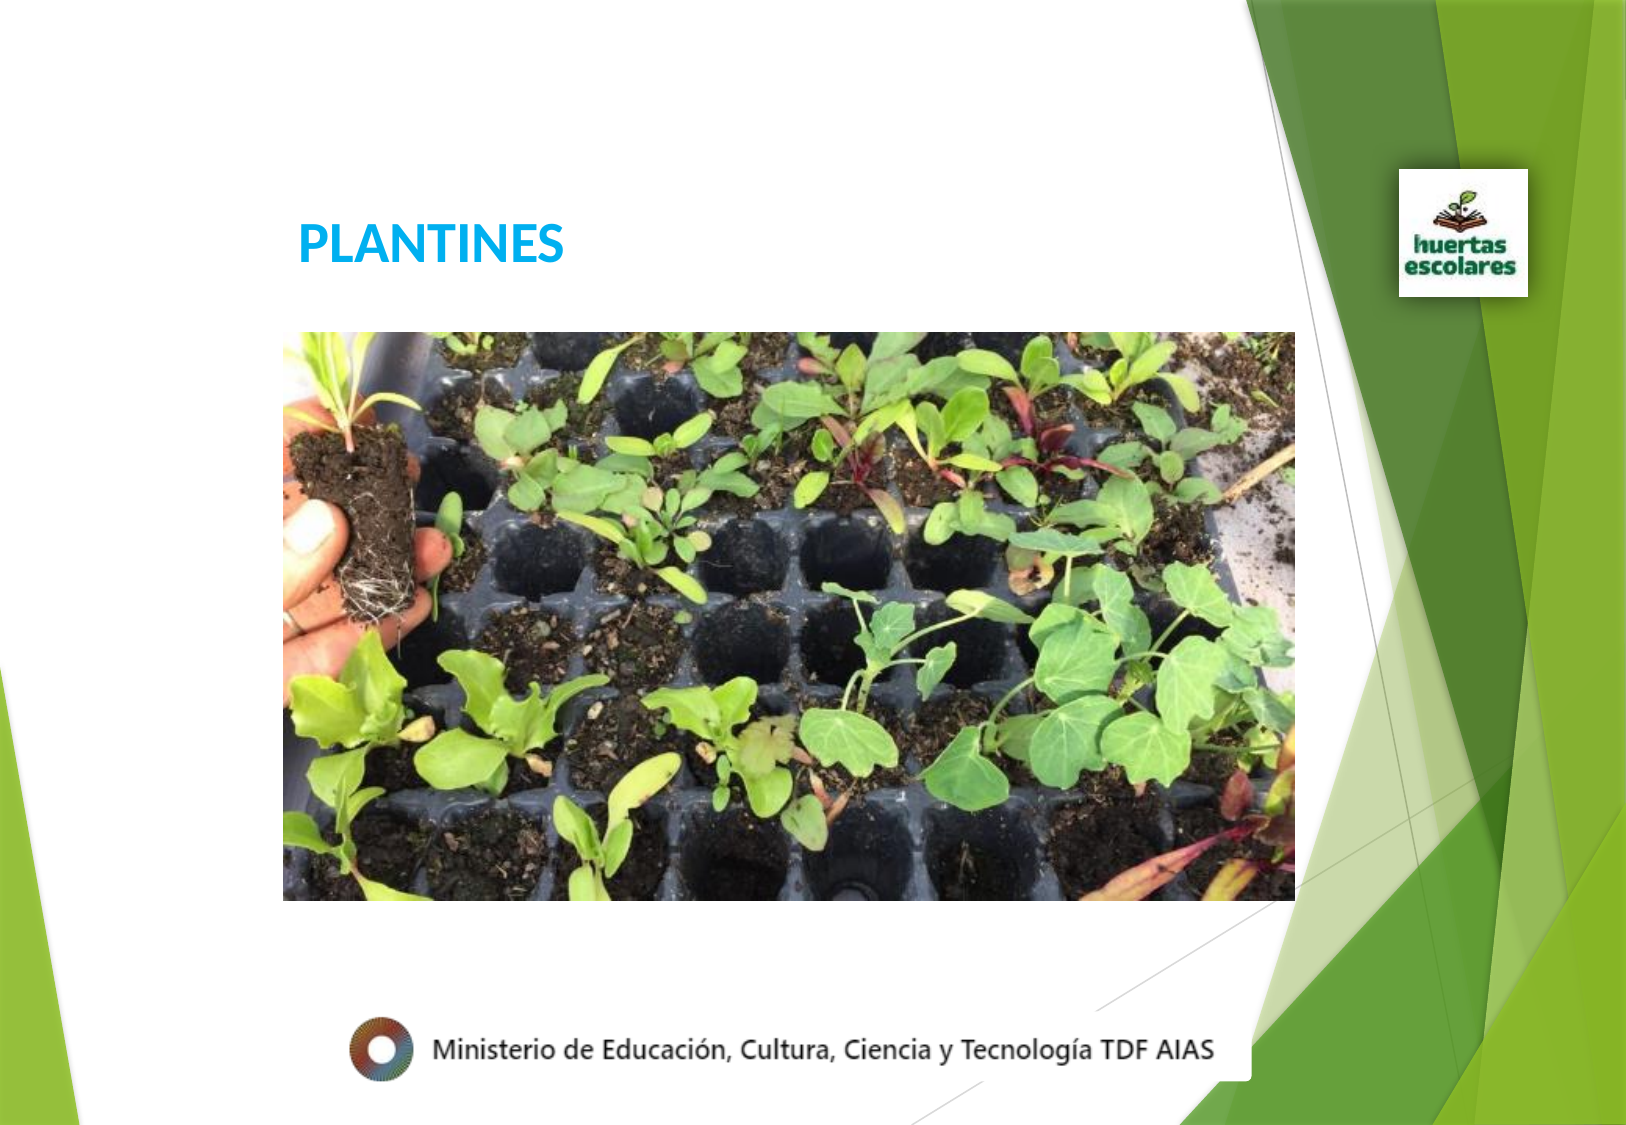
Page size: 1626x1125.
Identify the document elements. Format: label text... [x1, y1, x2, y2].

text_box [111, 956, 1377, 1010]
picture [283, 332, 1296, 901]
text_box PLANTINES [283, 196, 601, 332]
picture [326, 1010, 1253, 1082]
picture [1399, 168, 1528, 298]
